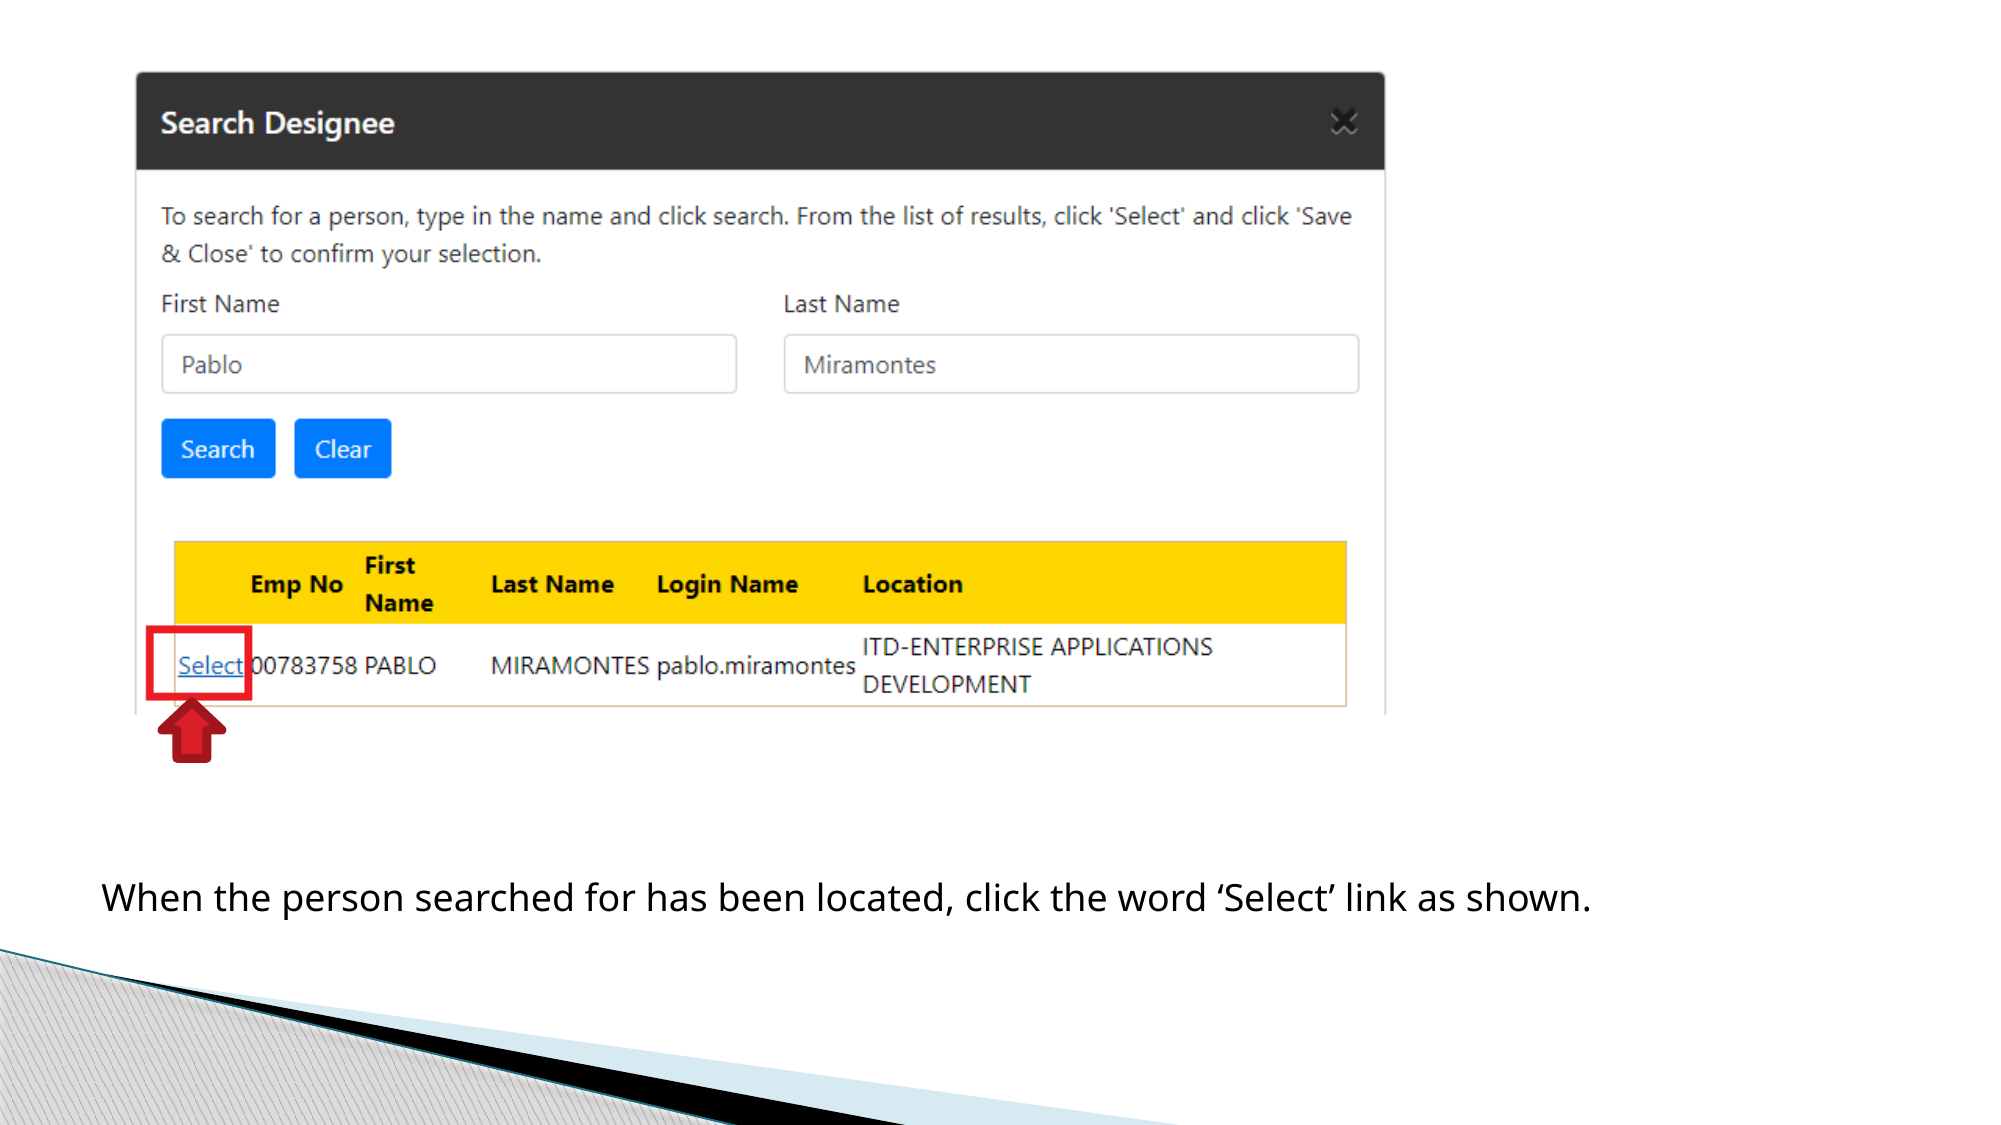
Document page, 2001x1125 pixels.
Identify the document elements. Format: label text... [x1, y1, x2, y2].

text_box When the person searched for has been located, click the word ‘Select’ link as shown. [86, 866, 1914, 926]
picture [129, 65, 1391, 715]
text_box [157, 726, 227, 763]
